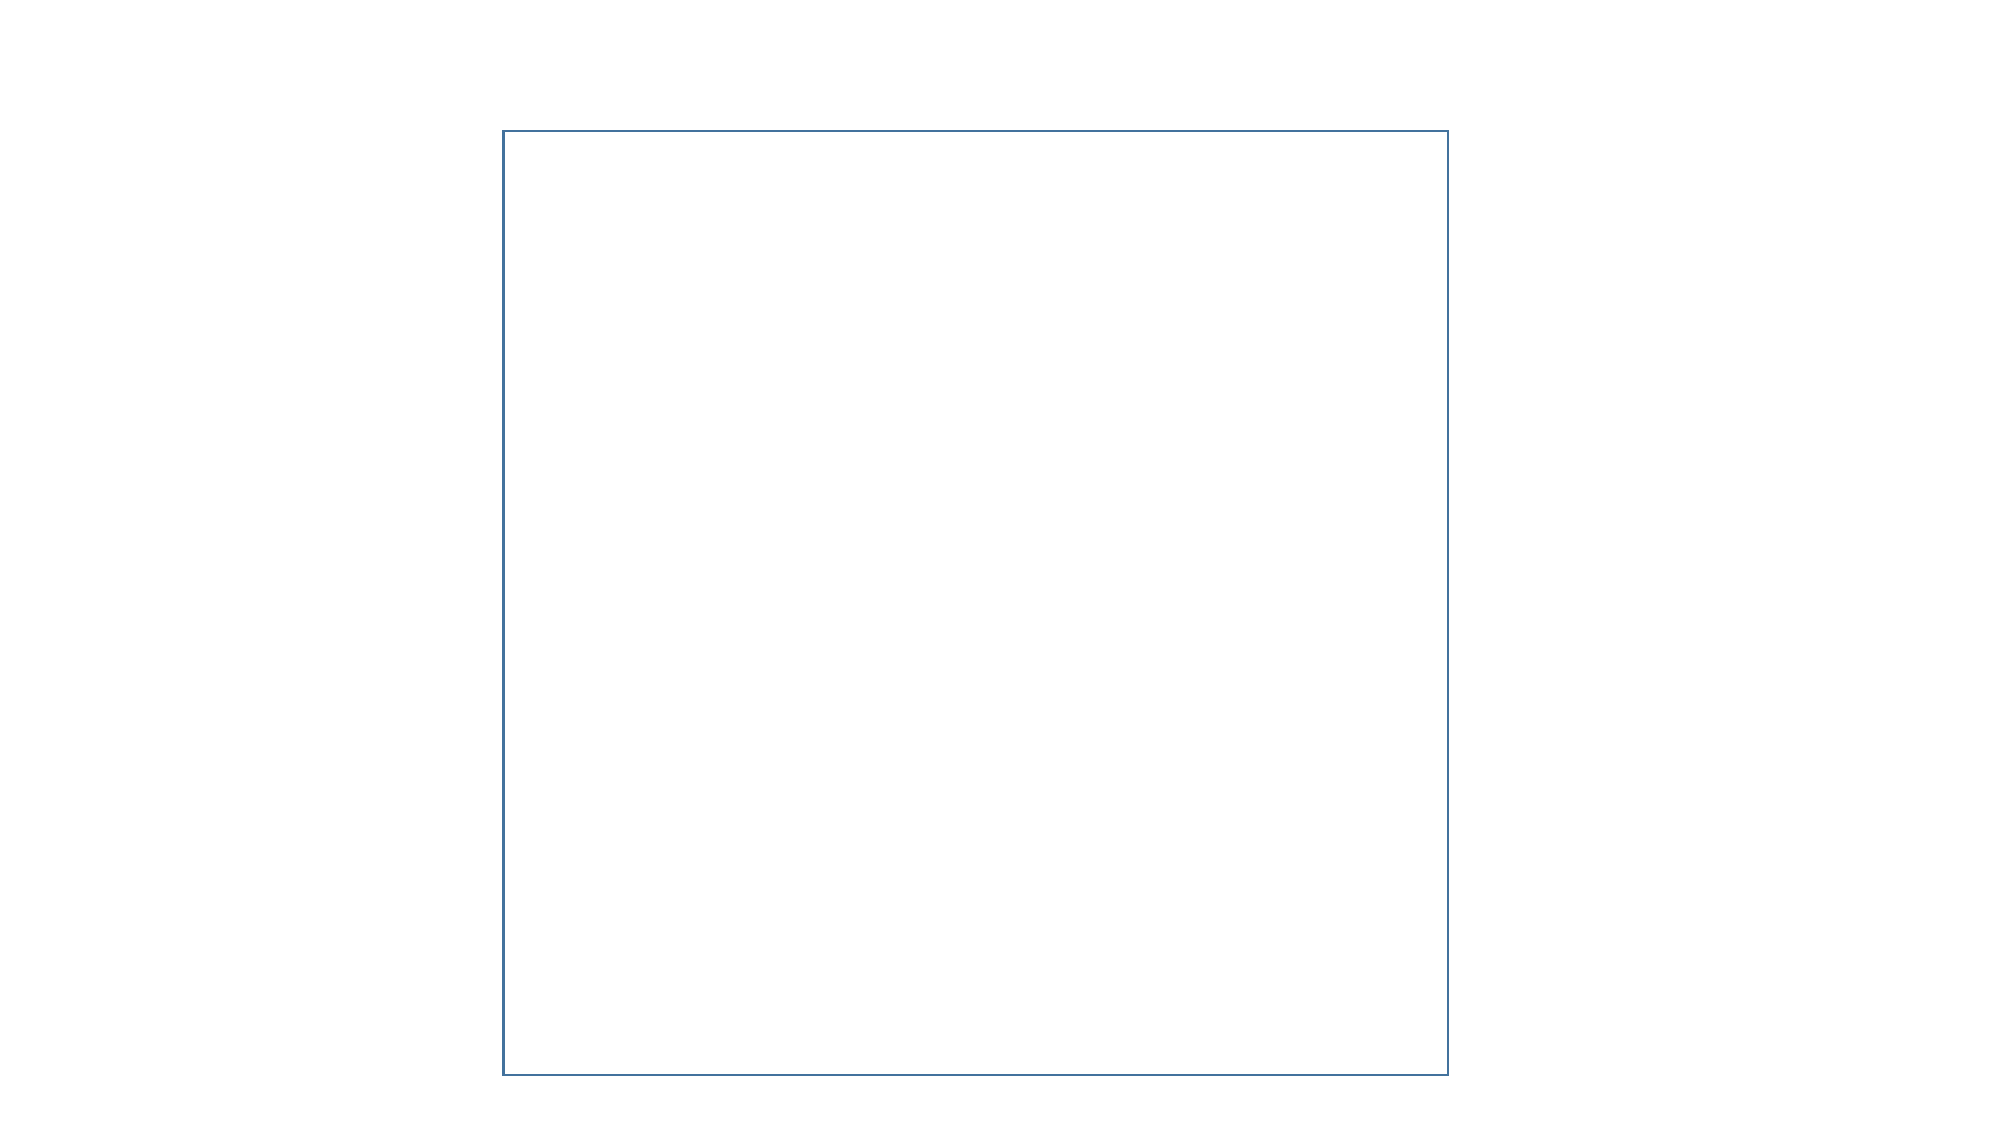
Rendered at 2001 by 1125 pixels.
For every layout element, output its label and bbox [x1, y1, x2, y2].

text_box [502, 130, 1449, 1076]
